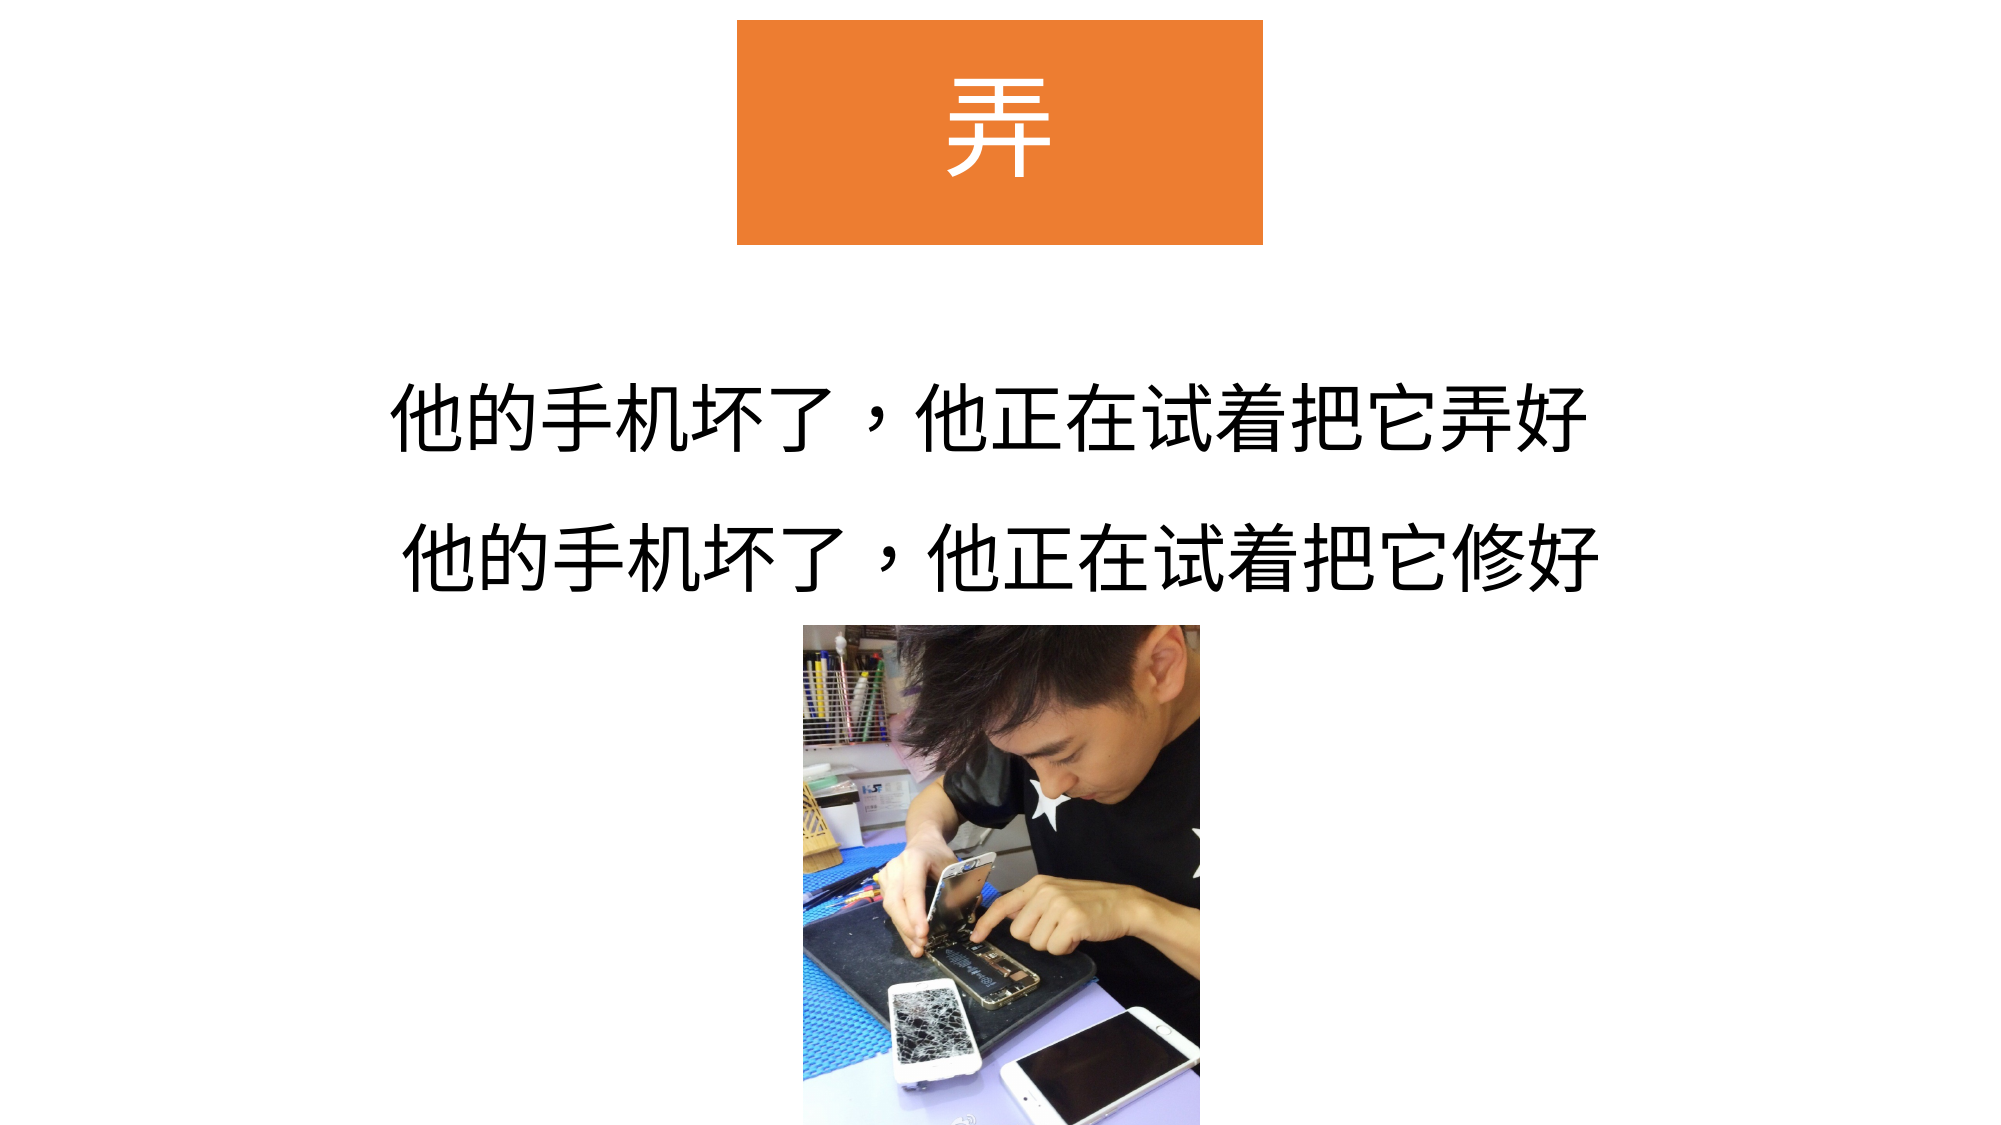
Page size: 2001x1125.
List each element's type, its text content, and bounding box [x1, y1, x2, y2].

text_box 弄 [734, 17, 1266, 248]
text_box 他的手机坏了，他正在试着把它修好 [76, 376, 1927, 749]
picture [803, 625, 1200, 1125]
text_box 他的手机坏了，他正在试着把它弄好 [64, 236, 1915, 609]
